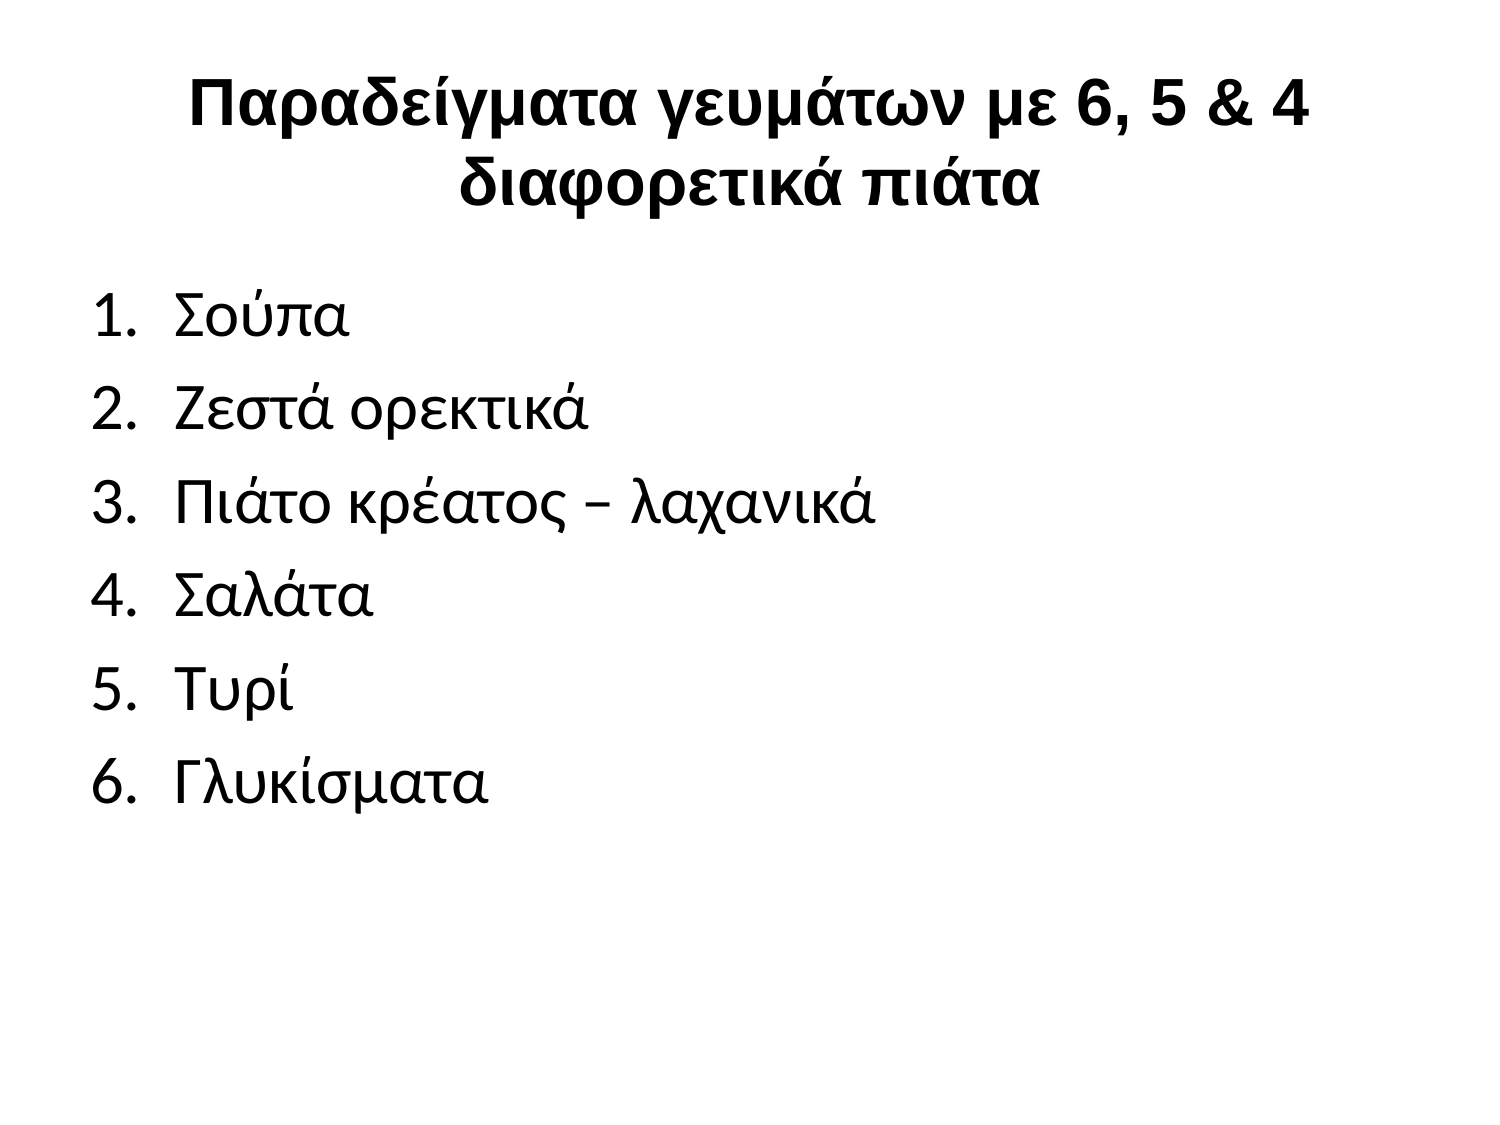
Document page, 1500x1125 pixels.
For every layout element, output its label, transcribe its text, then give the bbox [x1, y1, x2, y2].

list Σούπα Ζεστά ορεκτικά Πιάτο κρέατος – λαχανικά Σαλάτα Τυρί Γλυκίσματα [75, 262, 1425, 1005]
title Παραδείγματα γευμάτων με 6, 5 & 4 διαφορετικά πιάτα [75, 45, 1425, 233]
